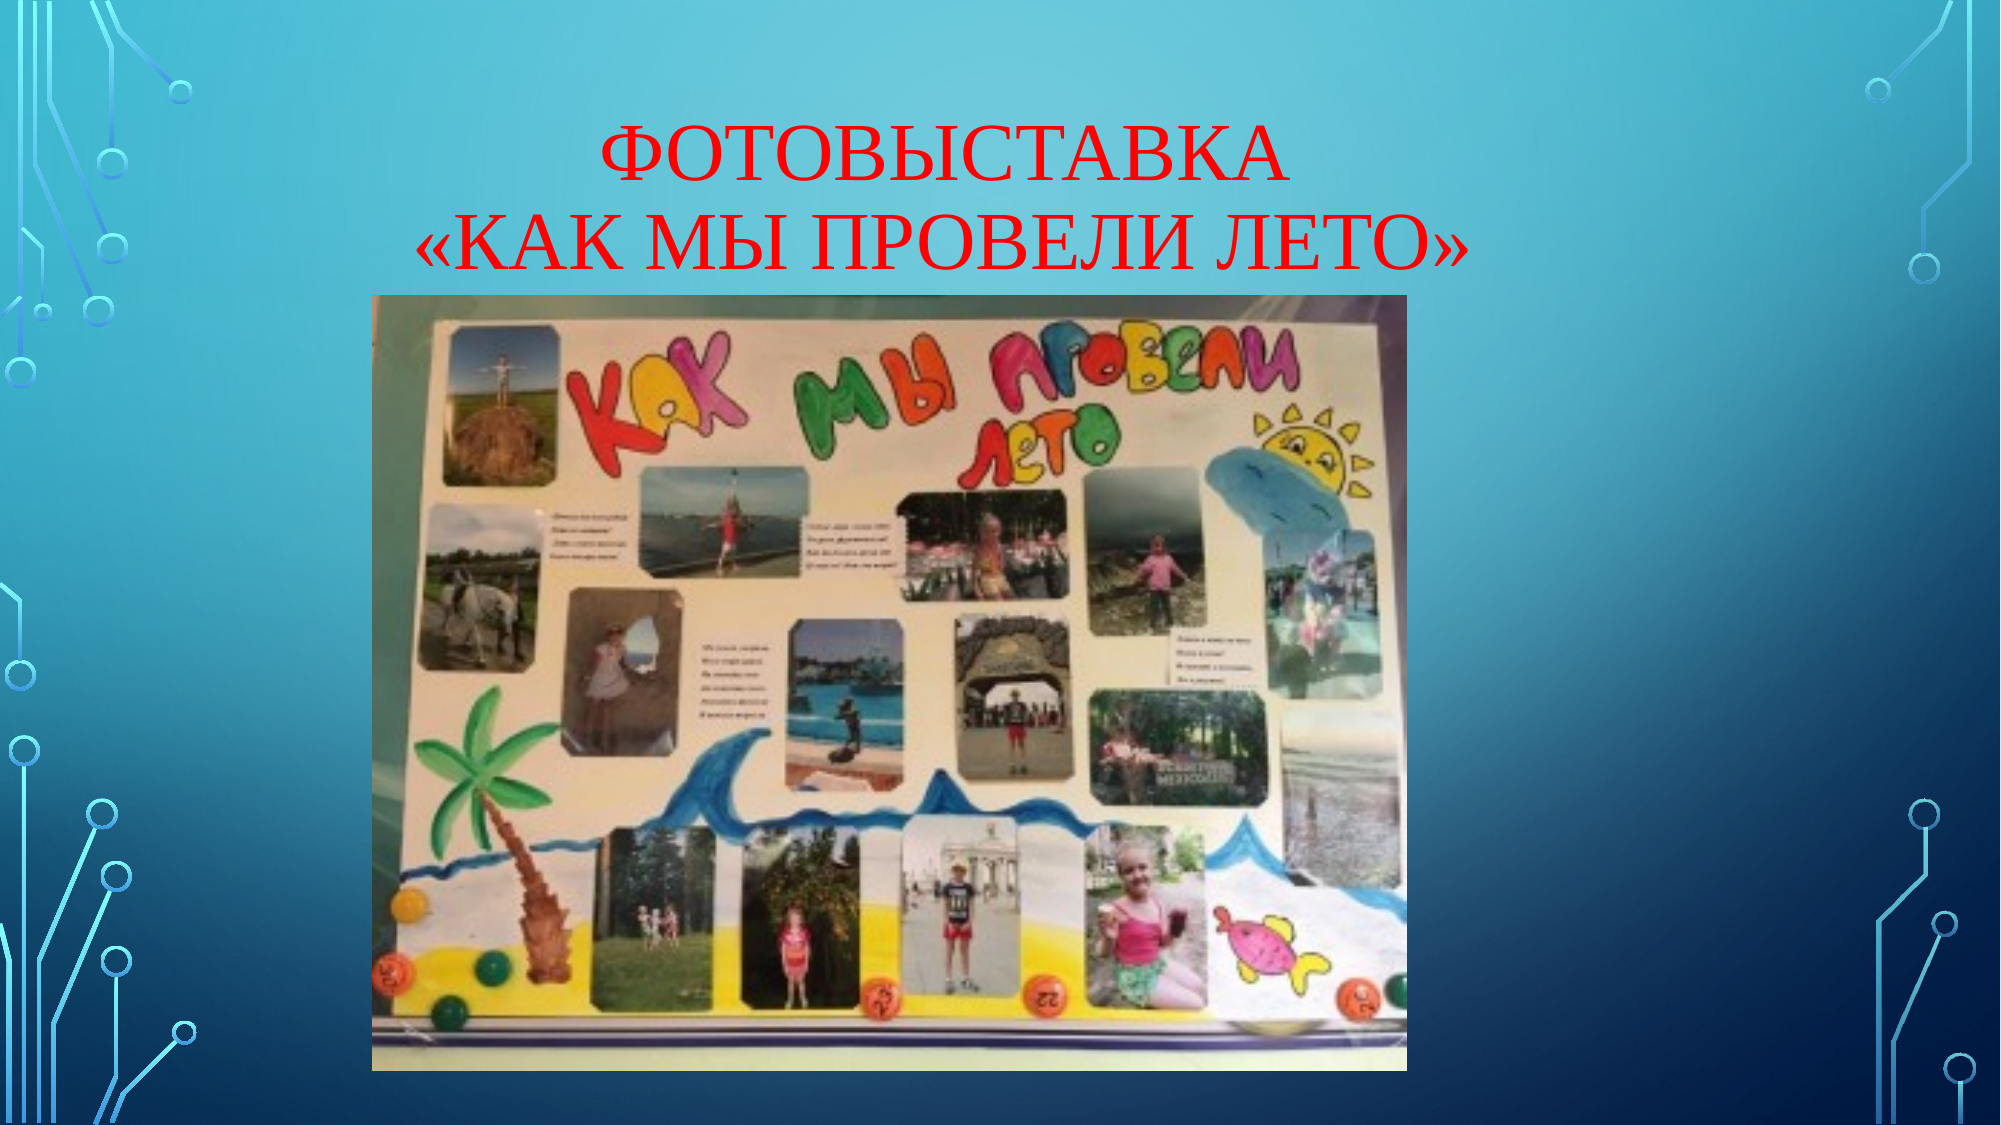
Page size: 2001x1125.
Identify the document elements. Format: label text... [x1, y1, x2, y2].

picture [372, 295, 1408, 1072]
title Фотовыставка «Как мы провели лето» [397, 101, 1916, 296]
